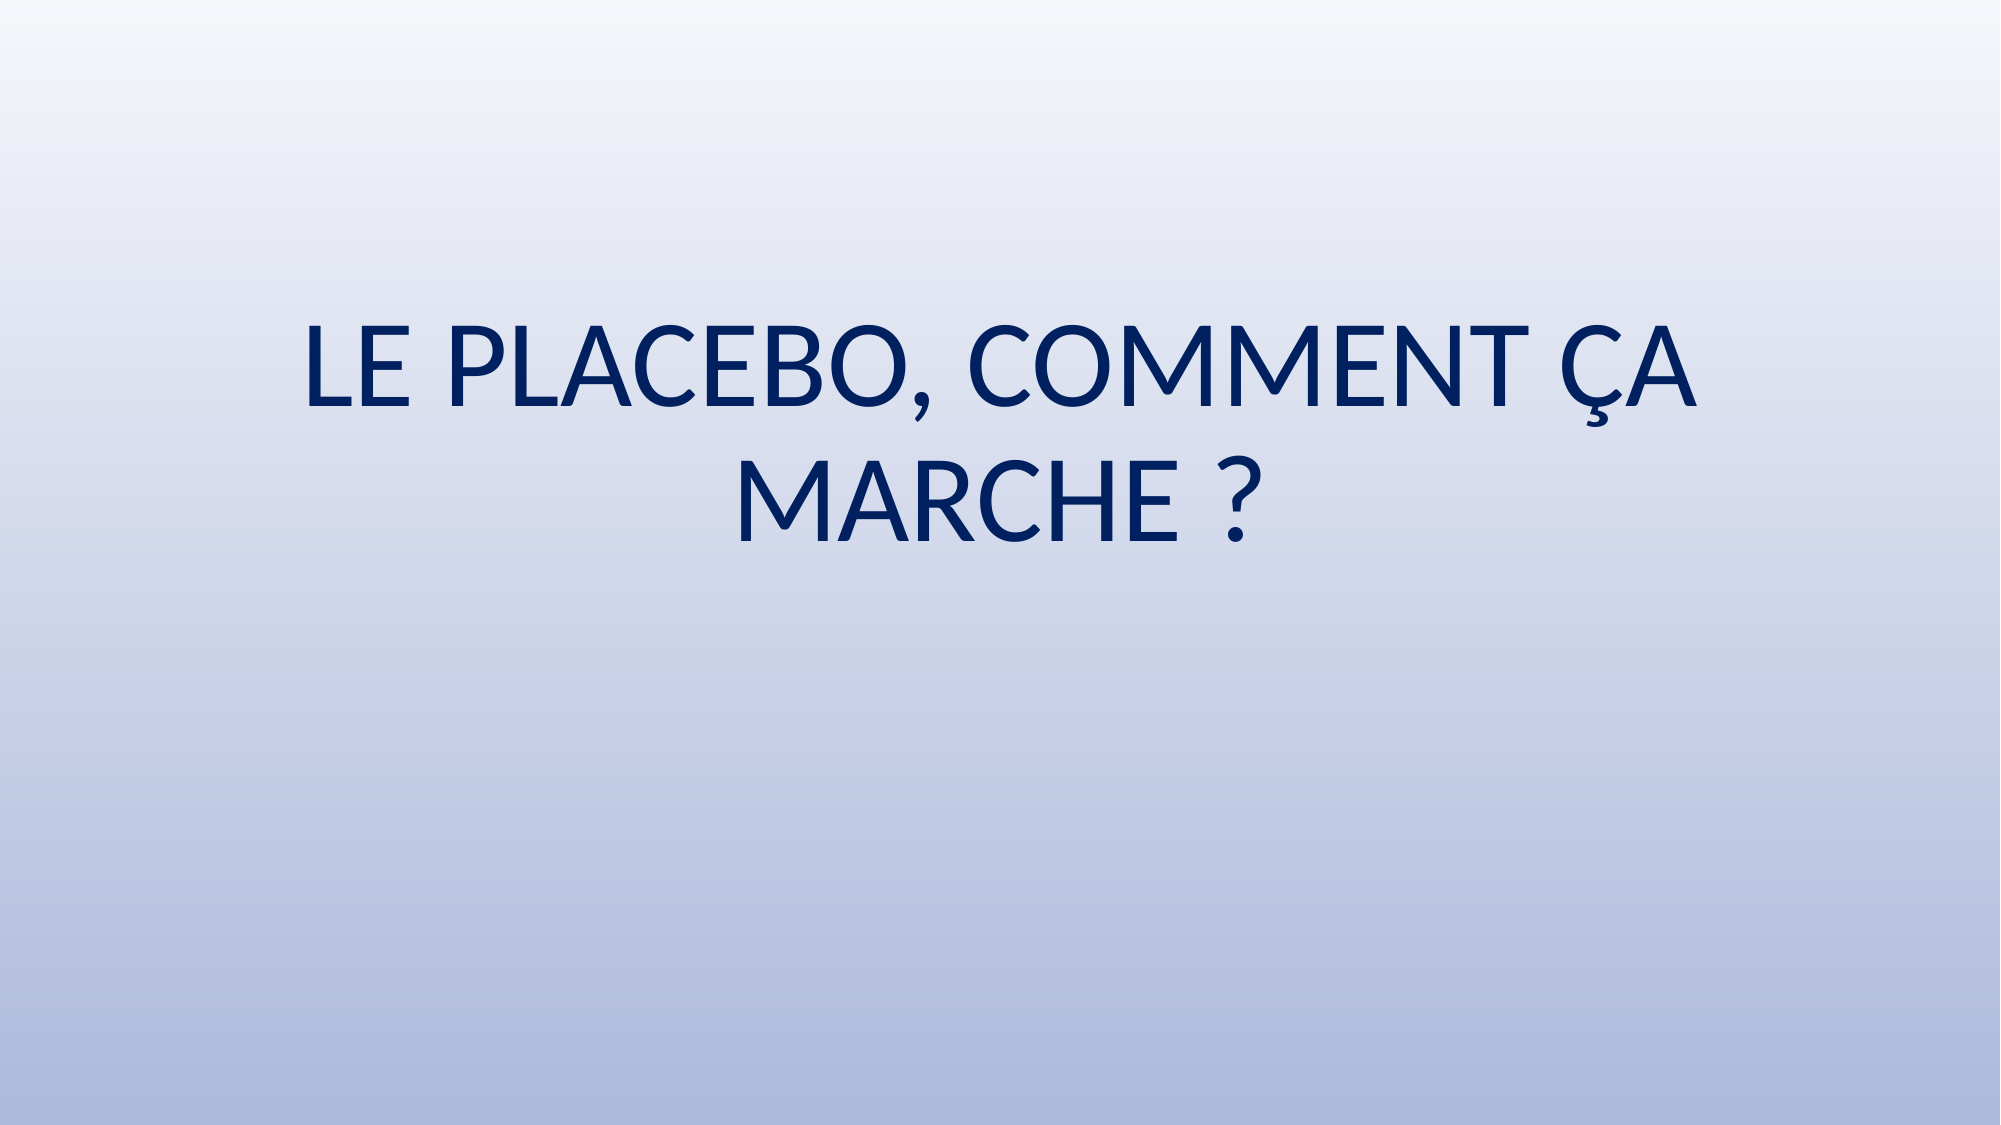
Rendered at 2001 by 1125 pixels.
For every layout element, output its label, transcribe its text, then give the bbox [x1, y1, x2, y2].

title LE PLACEBO, COMMENT ÇA MARCHE ? [249, 184, 1750, 576]
